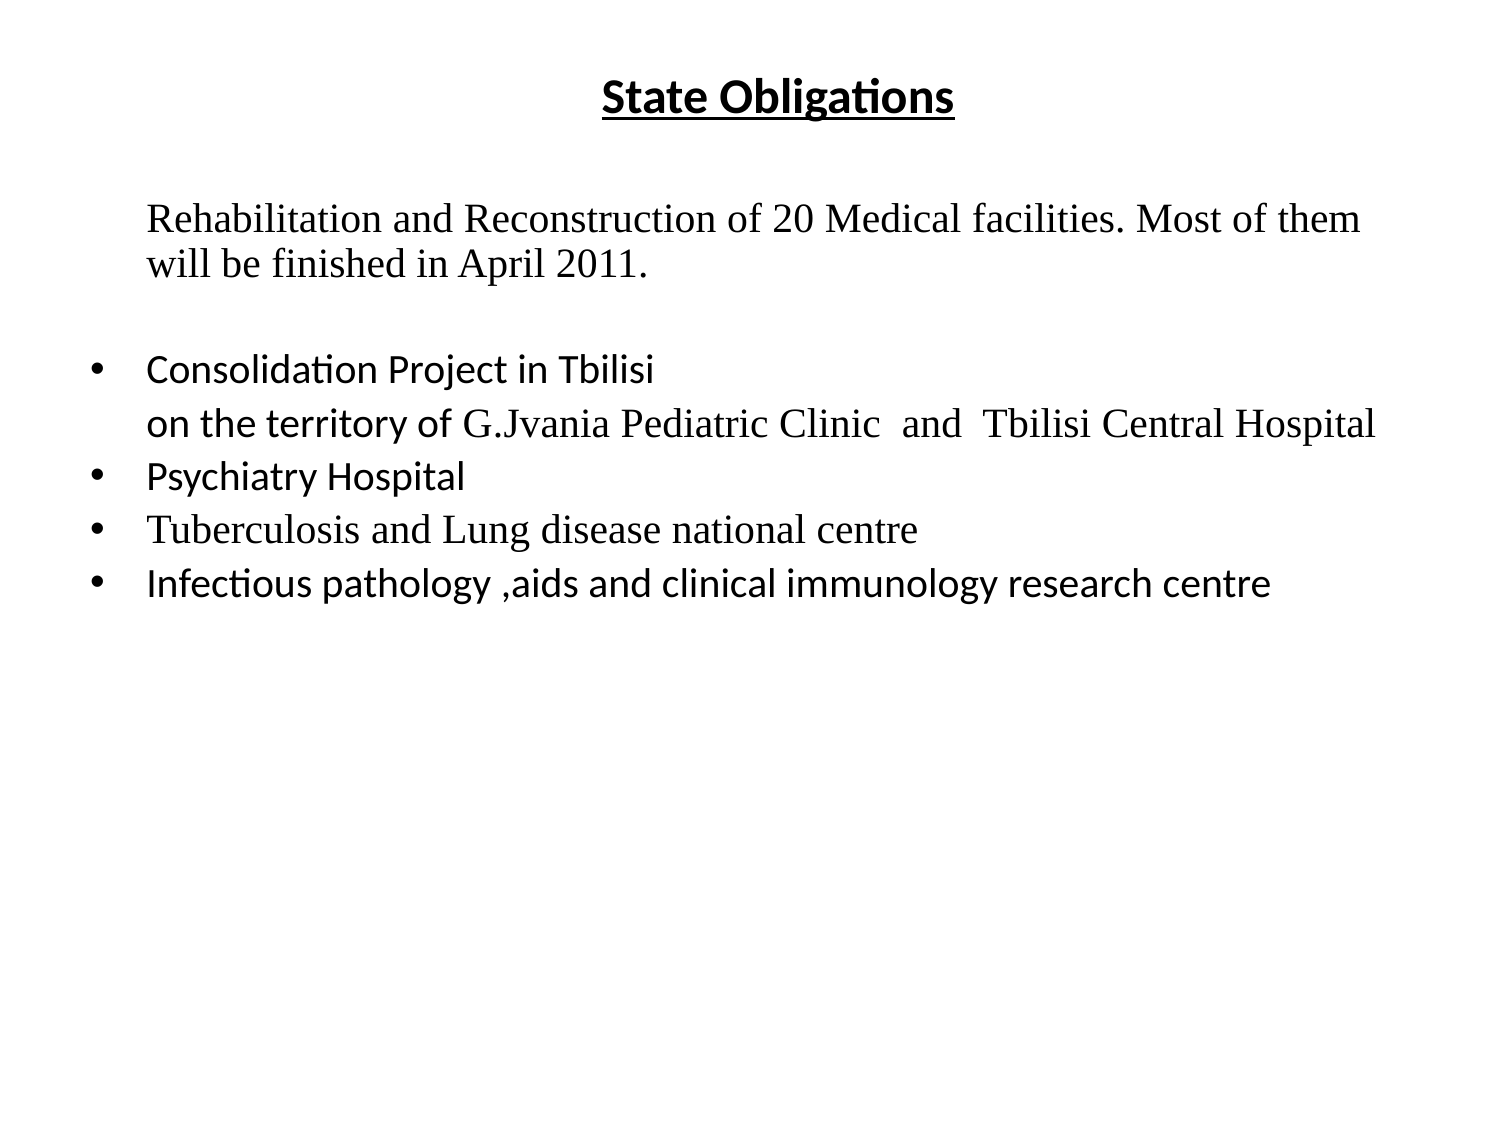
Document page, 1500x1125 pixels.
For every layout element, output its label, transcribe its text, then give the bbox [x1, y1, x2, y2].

list State Obligations Rehabilitation and Reconstruction of 20 Medical facilities. Most of them will be finished in April 2011. Consolidation Project in Tbilisi on the territory of G.Jvania Pediatric Clinic and Tbilisi Central Hospital Psychiatry Hospital Tuberculosis and Lung disease national centre Infectious pathology ,aids and clinical immunology research centre [74, 62, 1426, 1006]
